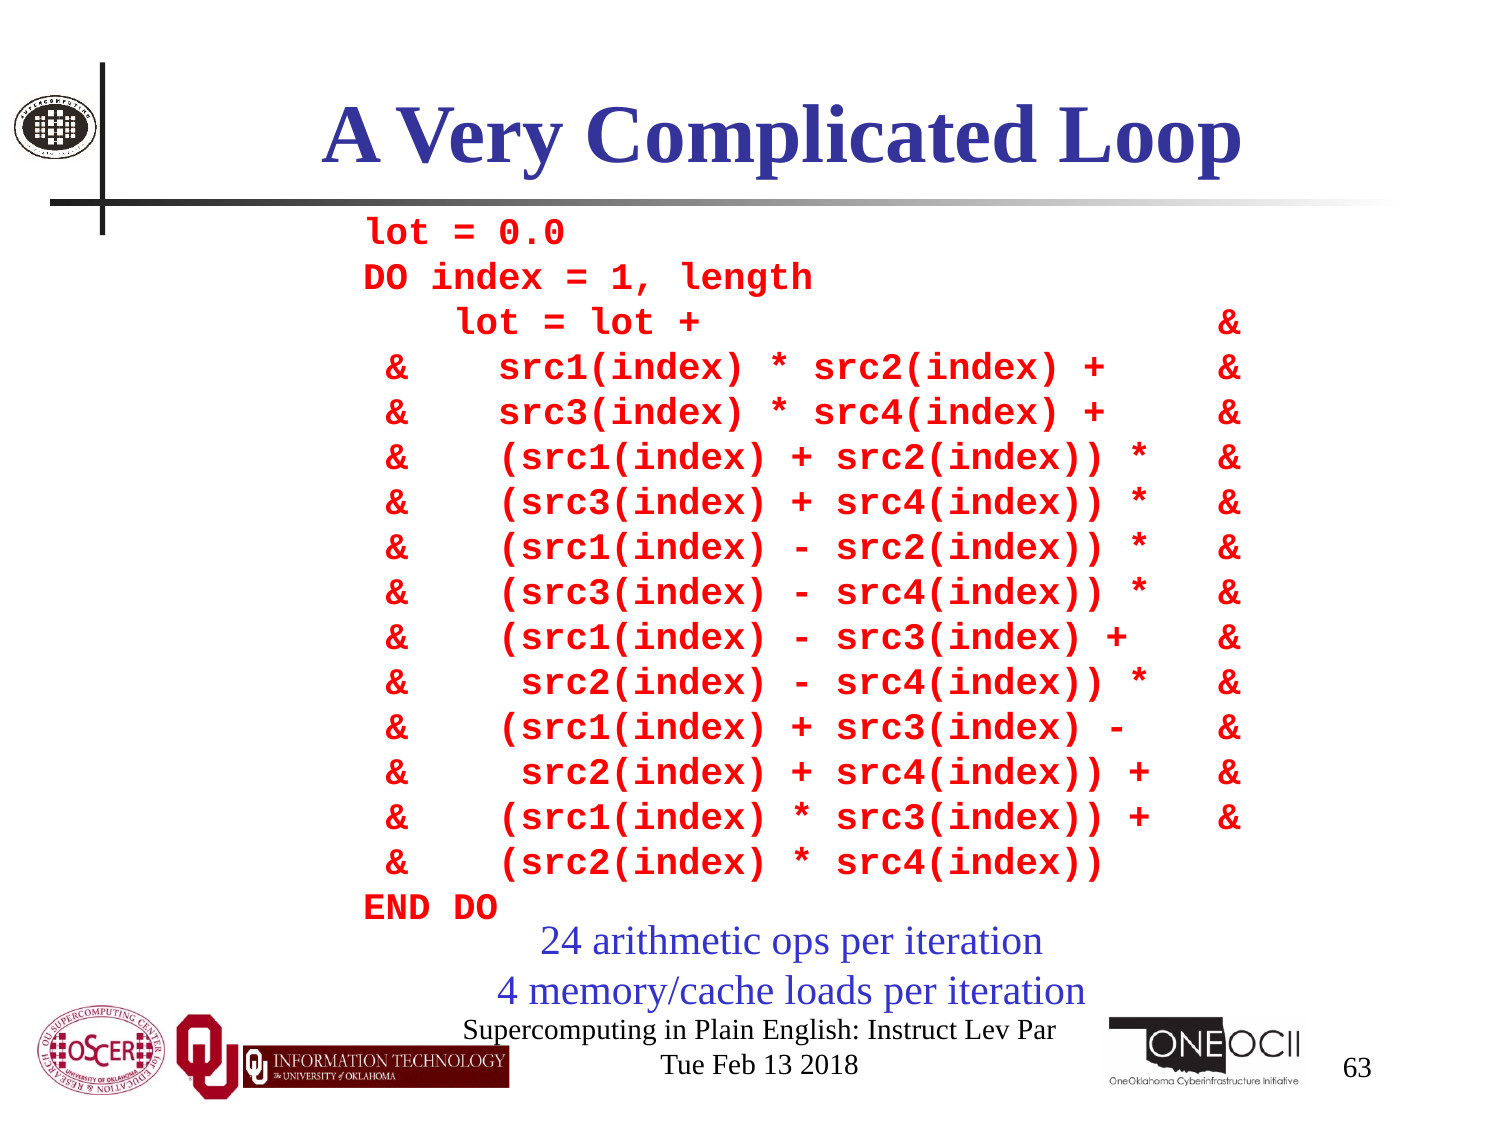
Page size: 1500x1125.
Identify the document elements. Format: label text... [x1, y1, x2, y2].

picture [37, 1005, 165, 1095]
slide_number 63 [1174, 1015, 1388, 1091]
picture [1100, 1013, 1306, 1093]
footer Supercomputing in Plain English: Instruct Lev Par Tue Feb 13 2018 [431, 1012, 1088, 1088]
text_box 24 arithmetic ops per iteration 4 memory/cache loads per iteration [482, 915, 1102, 1021]
picture [12, 94, 98, 161]
title A Very Complicated Loop [124, 74, 1442, 187]
text_box lot = 0.0 DO index = 1, length lot = lot + & & src1(index) * src2(index) + & & src3(index) * src4(index) + & & (src1(index) + src2(index)) * & & (src3(index) + src4(index)) * & & (src1(index) - src2(index)) * & & (src3(index) - src4(index)) * & & (src1(index) - src3(index) + & & src2(index) - src4(index)) * & & (src1(index) + src3(index) - & & src2(index) + src4(index)) + & & (src1(index) * src3(index)) + & & (src2(index) * src4(index)) END DO [348, 199, 1256, 935]
picture [174, 1012, 513, 1102]
